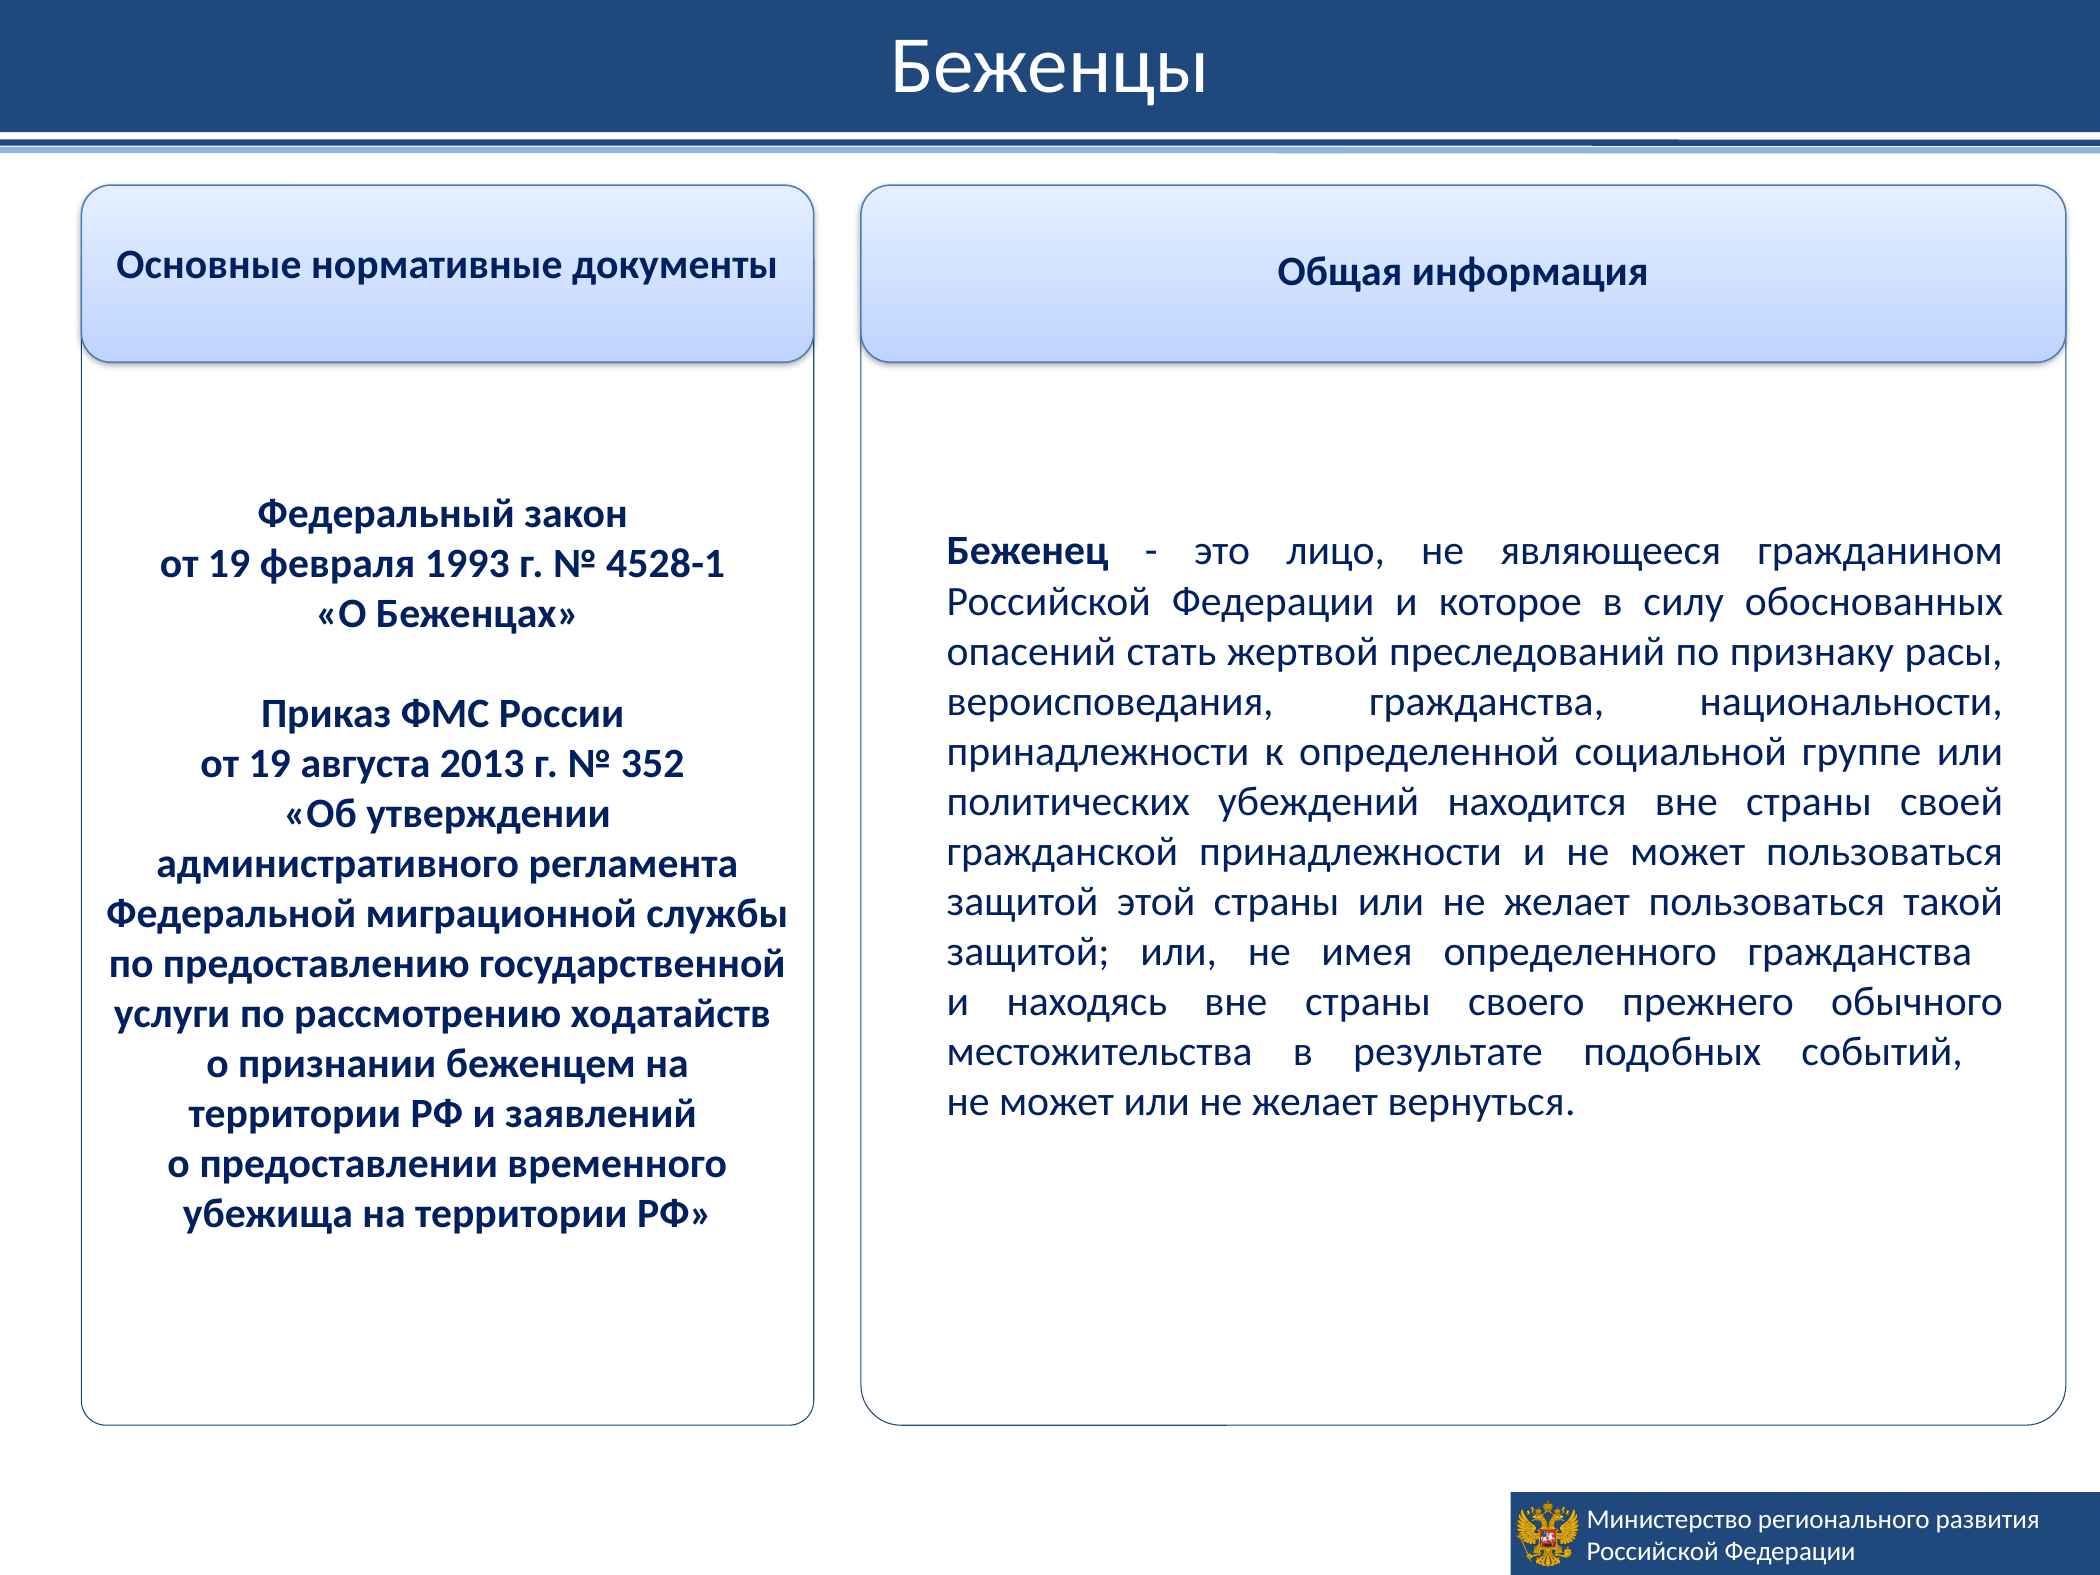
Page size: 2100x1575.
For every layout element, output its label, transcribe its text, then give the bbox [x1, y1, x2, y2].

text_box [860, 184, 2067, 1426]
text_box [81, 184, 814, 1426]
text_box Беженцы [0, 0, 2100, 134]
picture [1516, 1500, 1579, 1567]
